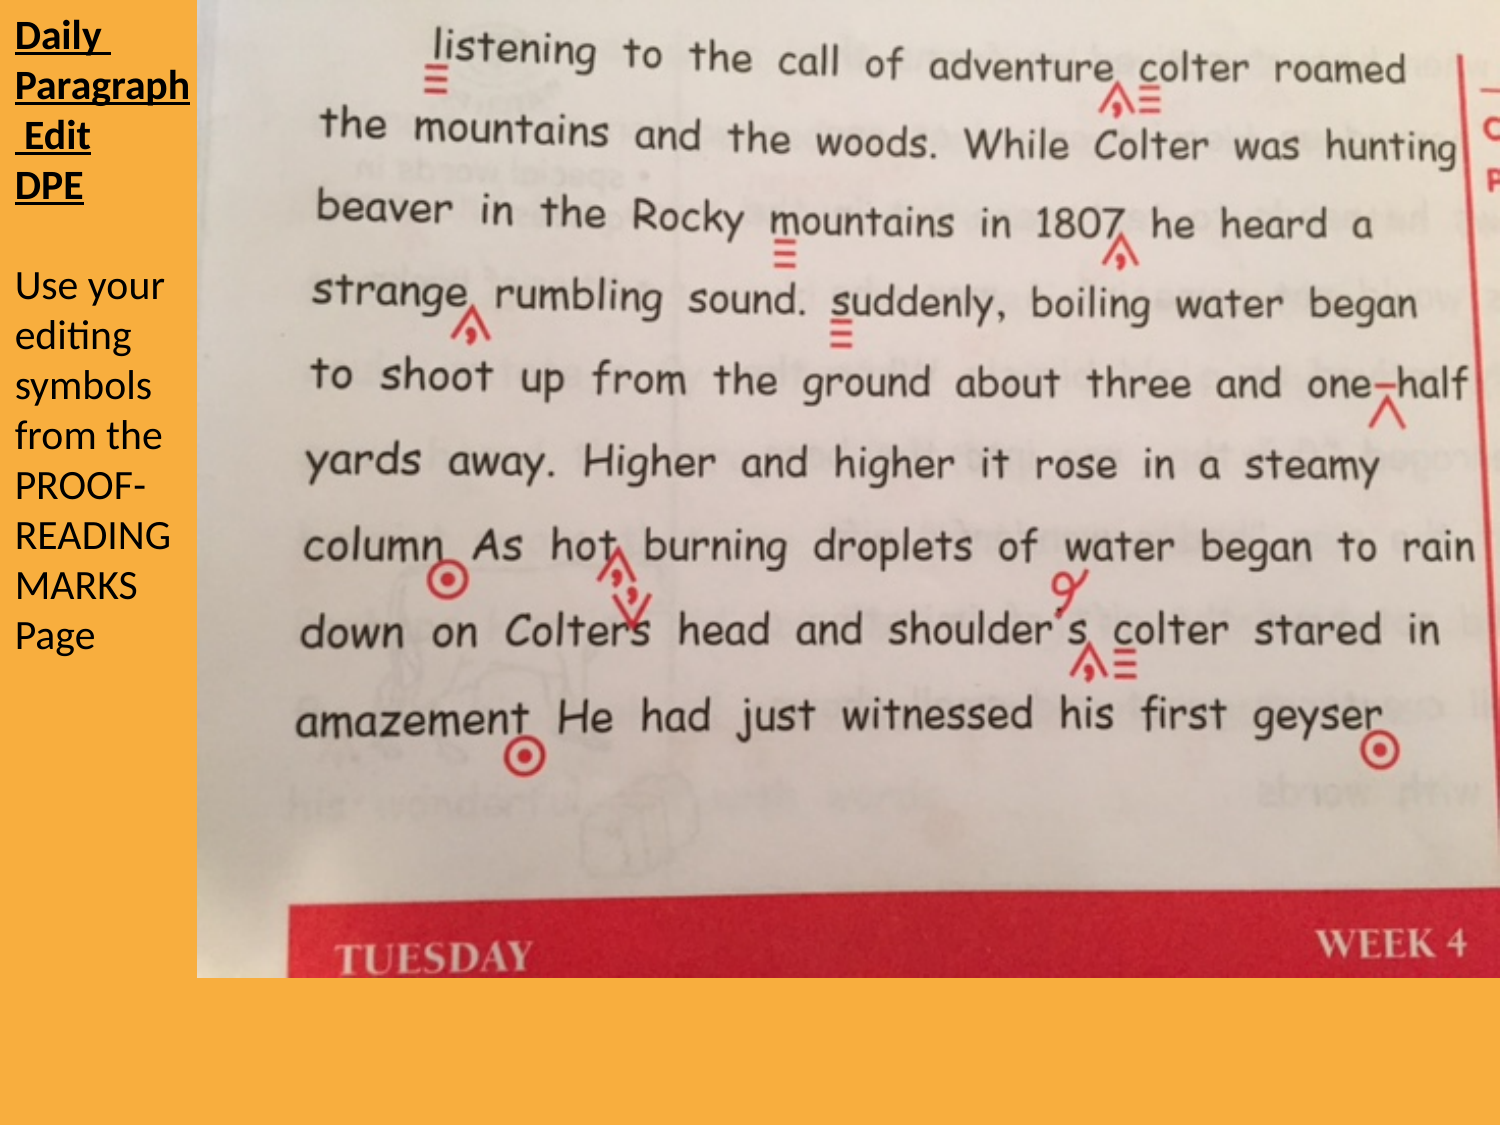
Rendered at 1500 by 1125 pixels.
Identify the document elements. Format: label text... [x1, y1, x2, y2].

picture [196, 0, 1500, 978]
text_box Daily Paragraph Edit DPE Use your editing symbols from the PROOF- READING MARKS Page [0, 0, 194, 665]
